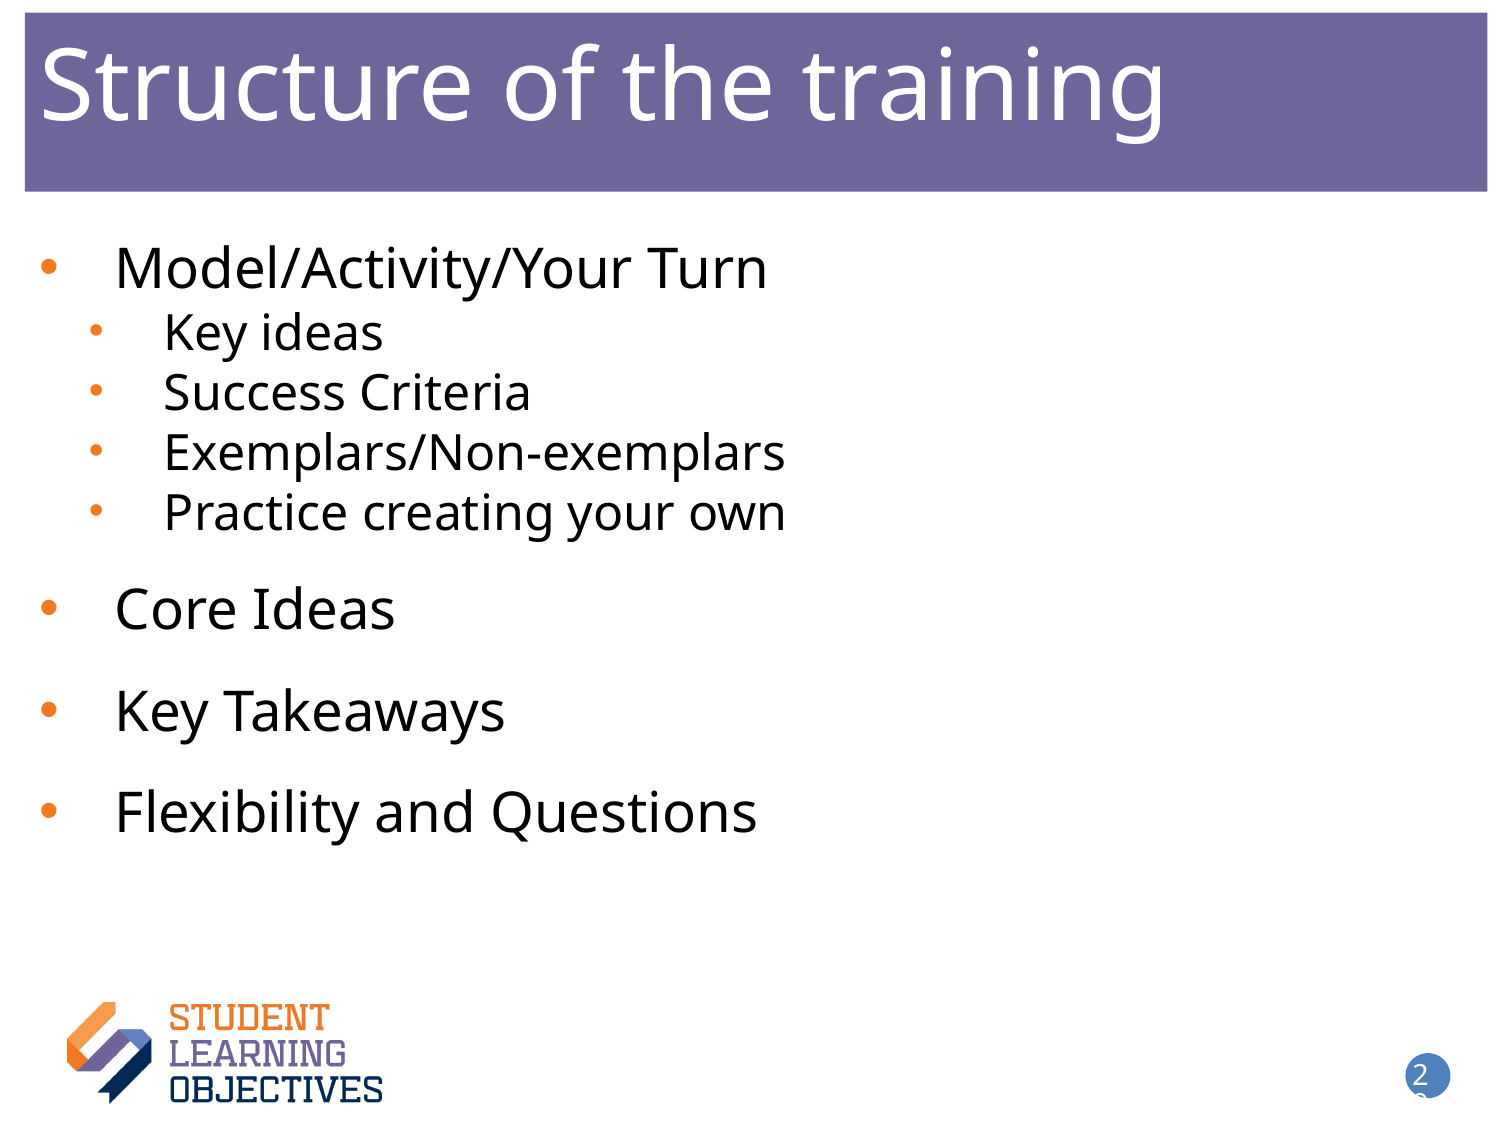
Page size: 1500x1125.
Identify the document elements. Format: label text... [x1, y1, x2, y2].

list Model/Activity/Your Turn Key ideas Success Criteria Exemplars/Non-exemplars Practice creating your own Core Ideas Key Takeaways Flexibility and Questions [24, 224, 1375, 1000]
picture [67, 1002, 382, 1104]
slide_number 29 [1405, 1053, 1451, 1099]
title Structure of the training - 2 [24, 12, 1488, 192]
